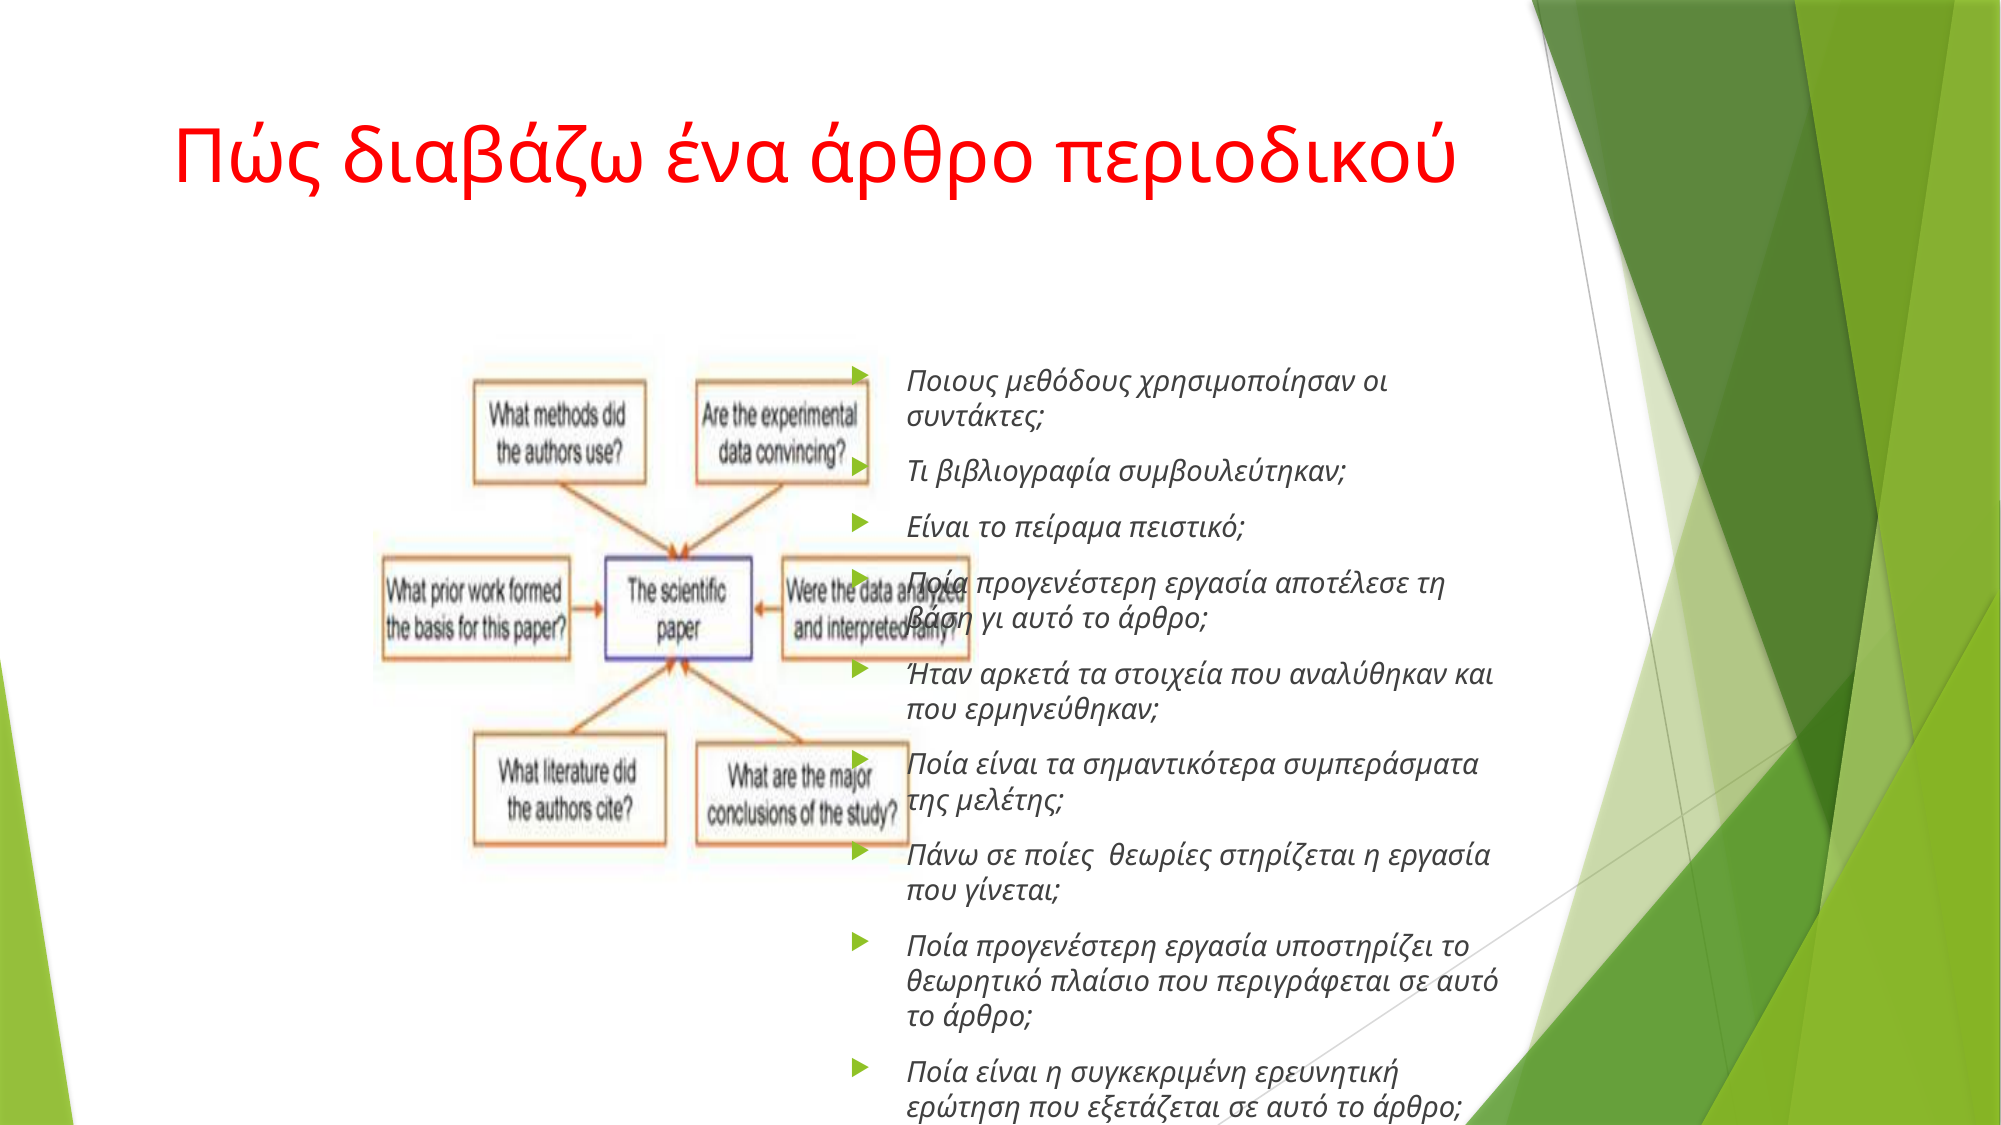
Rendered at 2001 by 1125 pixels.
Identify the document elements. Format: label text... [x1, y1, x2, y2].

title Πώς διαβάζω ένα άρθρο περιοδικού [111, 99, 1522, 317]
list Ποιους μεθόδους χρησιμοποίησαν οι συντάκτες; Τι βιβλιογραφία συμβουλεύτηκαν; Είναι το πείραμα πειστικό; Ποία προγενέστερη εργασία αποτέλεσε τη βάση γι αυτό το άρθρο; Ήταν αρκετά τα στοιχεία που αναλύθηκαν και που ερμηνεύθηκαν; Ποία είναι τα σημαντικότερα συμπεράσματα της μελέτης; Πάνω σε ποίες θεωρίες στηρίζεται η εργασία που γίνεται; Ποία προγενέστερη εργασία υποστηρίζει το θεωρητικό πλαίσιο που περιγράφεται σε αυτό το άρθρο; Ποία είναι η συγκεκριμένη ερευνητική ερώτηση που εξετάζεται σε αυτό το άρθρο; Ποία συγκεκριμένη υπόθεση (ή ποιες υποθέσεις) εξετάζεται-οντε σε αυτό το άρθρο; [834, 354, 1522, 992]
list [373, 313, 980, 915]
